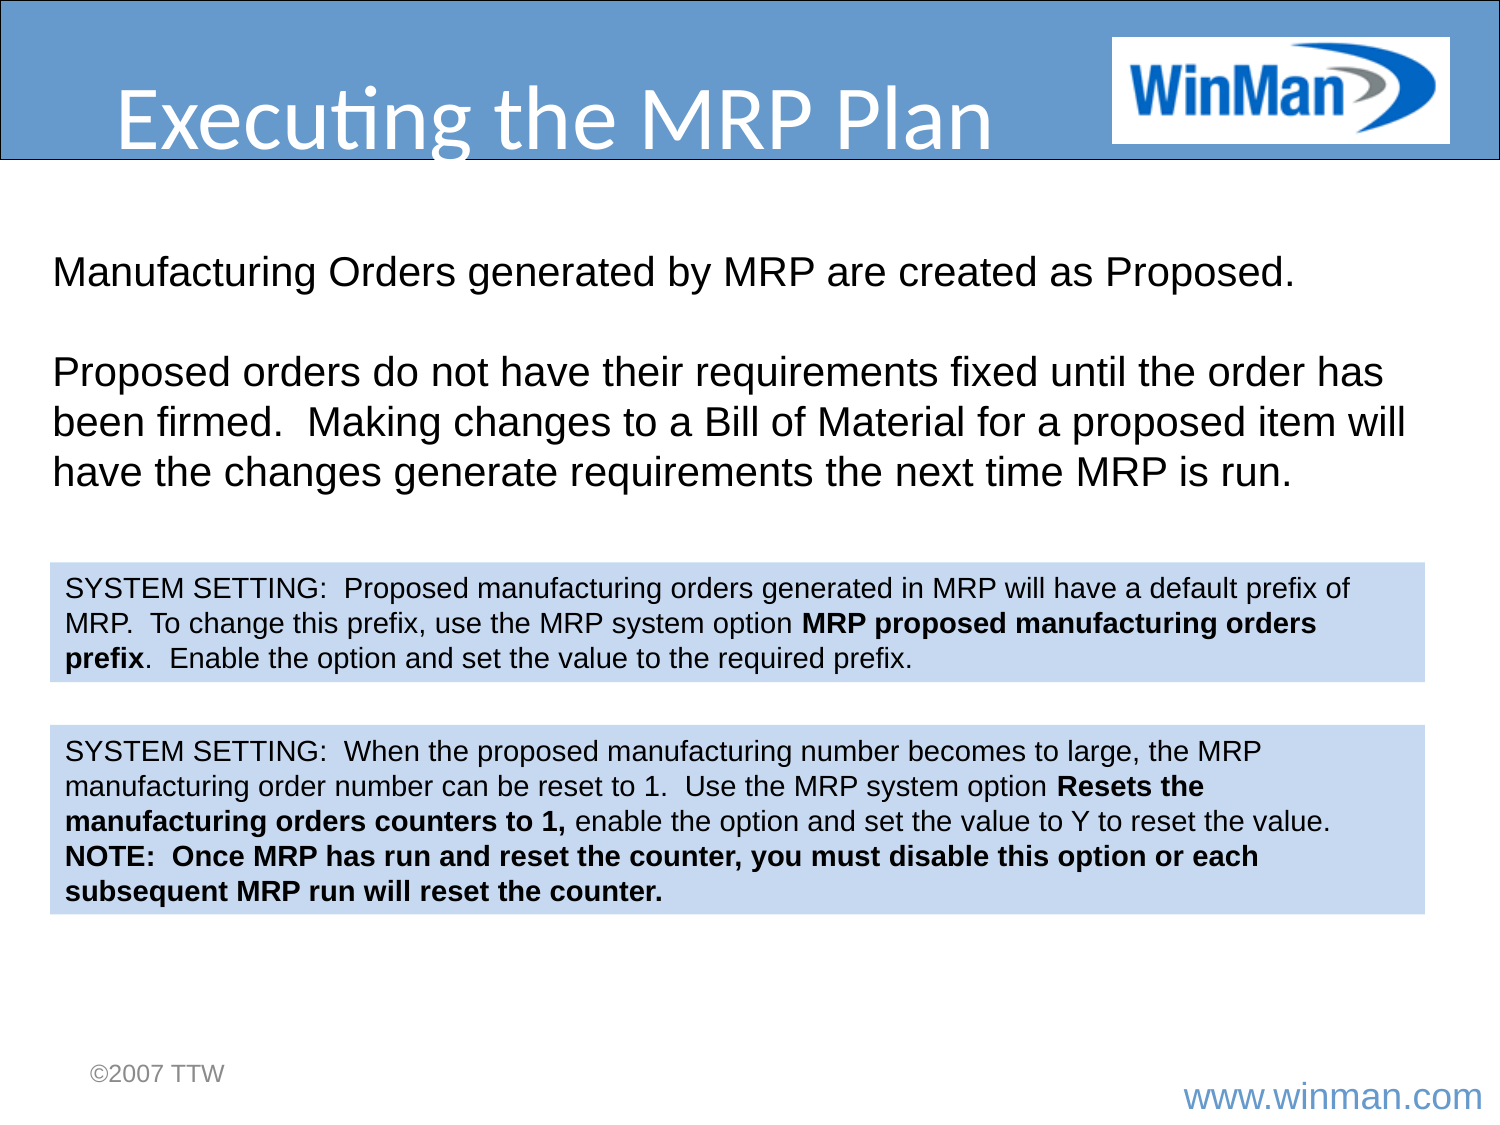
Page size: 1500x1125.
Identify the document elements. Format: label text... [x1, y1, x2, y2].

text_box Manufacturing Orders generated by MRP are created as Proposed. Proposed orders do not have their requirements fixed until the order has been firmed. Making changes to a Bill of Material for a proposed item will have the changes generate requirements the next time MRP is run. [37, 237, 1475, 503]
text_box SYSTEM SETTING: When the proposed manufacturing number becomes to large, the MRP manufacturing order number can be reset to 1. Use the MRP system option Resets the manufacturing orders counters to 1, enable the option and set the value to Y to reset the value. NOTE: Once MRP has run and reset the counter, you must disable this option or each subsequent MRP run will reset the counter. [50, 724, 1425, 915]
picture [1112, 37, 1450, 144]
title Executing the MRP Plan [0, 62, 1113, 163]
text_box SYSTEM SETTING: Proposed manufacturing orders generated in MRP will have a default prefix of MRP. To change this prefix, use the MRP system option MRP proposed manufacturing orders prefix. Enable the option and set the value to the required prefix. [50, 562, 1425, 683]
slide_number ©2007 TTW [75, 1042, 425, 1103]
